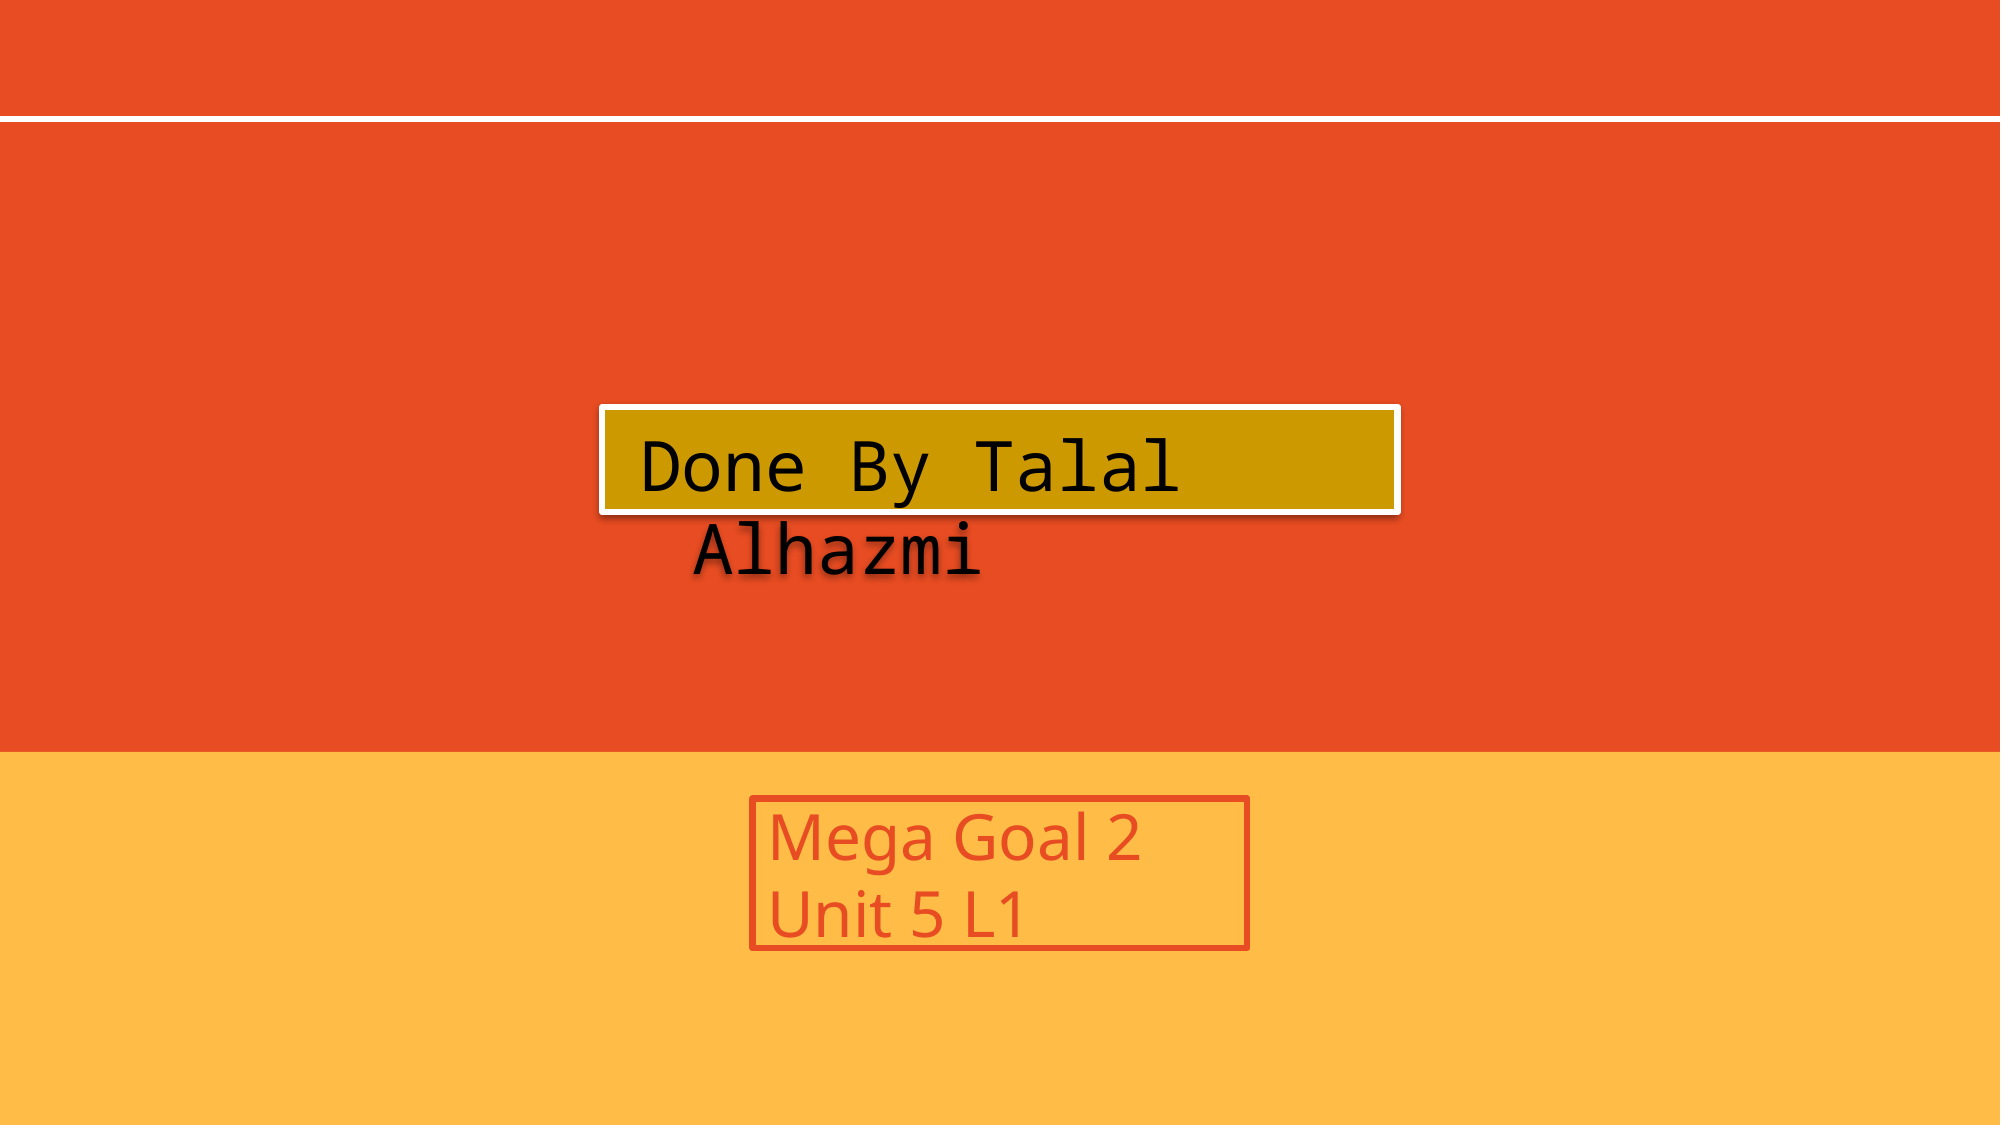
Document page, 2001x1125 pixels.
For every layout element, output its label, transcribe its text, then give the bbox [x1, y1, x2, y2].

subtitle Done By Talal Alhazmi [599, 404, 1401, 515]
title Mega Goal 2 Unit 5 L1 [749, 795, 1250, 951]
